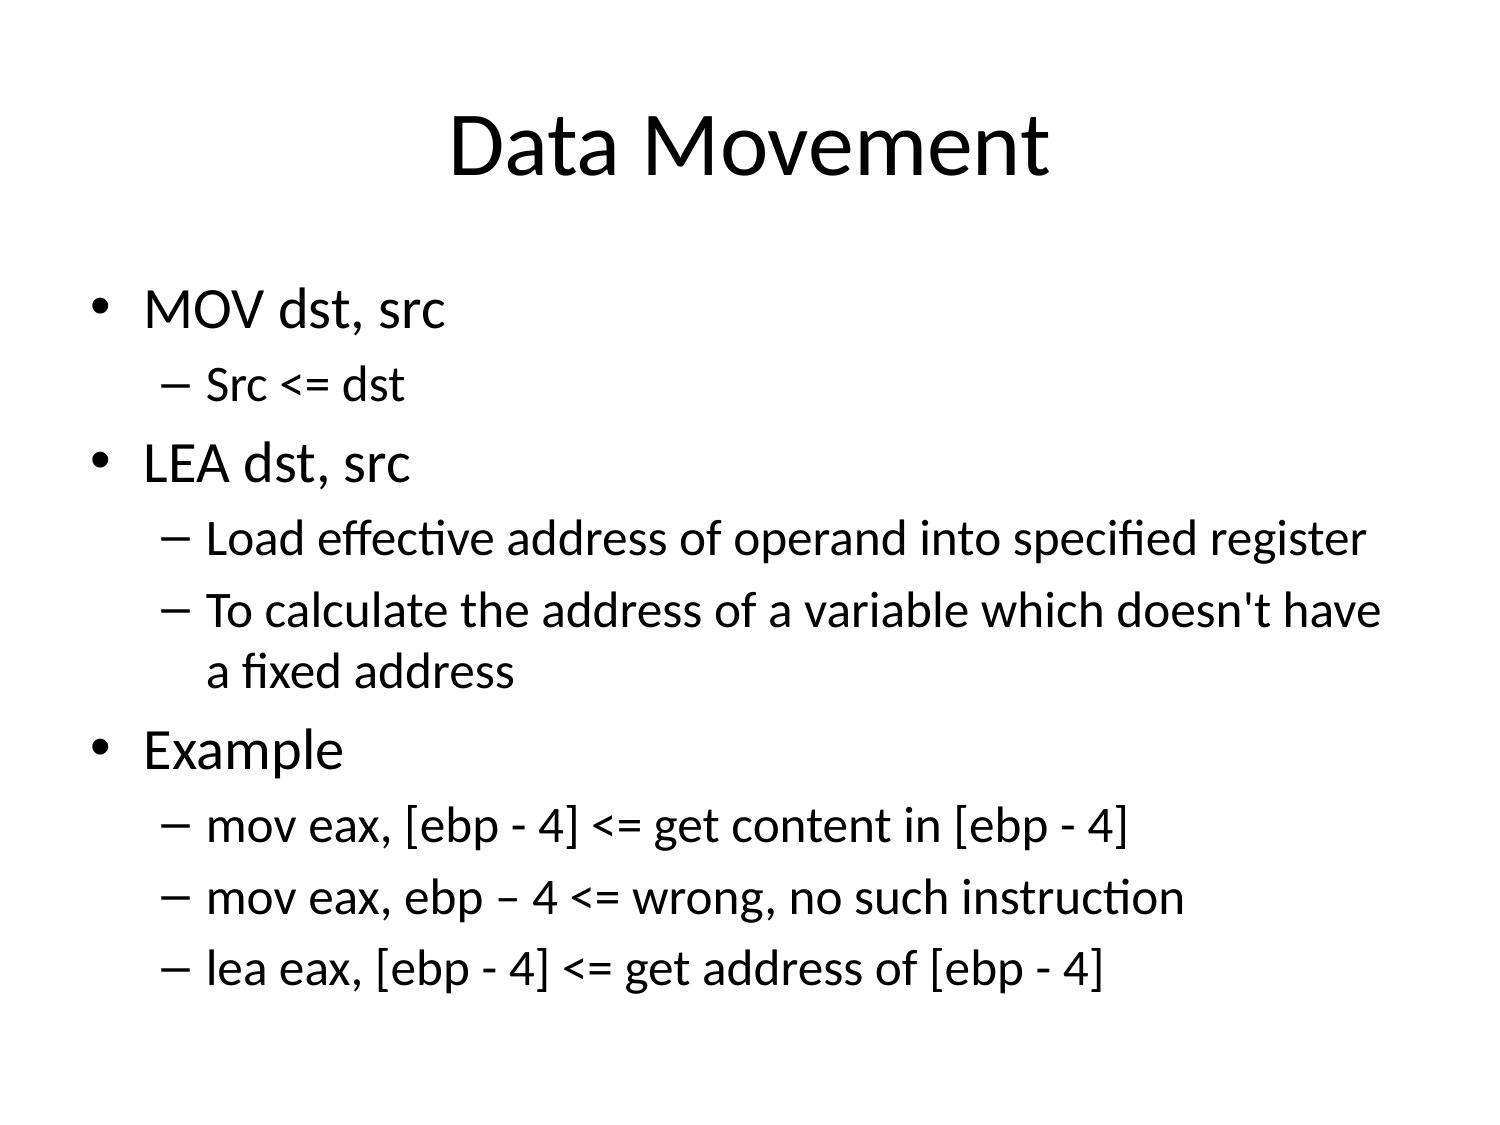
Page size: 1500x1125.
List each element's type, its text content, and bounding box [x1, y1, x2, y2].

title Data Movement [75, 45, 1425, 233]
list MOV dst, src Src <= dst LEA dst, src Load effective address of operand into specified register To calculate the address of a variable which doesn't have a fixed address Example mov eax, [ebp - 4] <= get content in [ebp - 4] mov eax, ebp – 4 <= wrong, no such instruction lea eax, [ebp - 4] <= get address of [ebp - 4] [75, 262, 1425, 1005]
